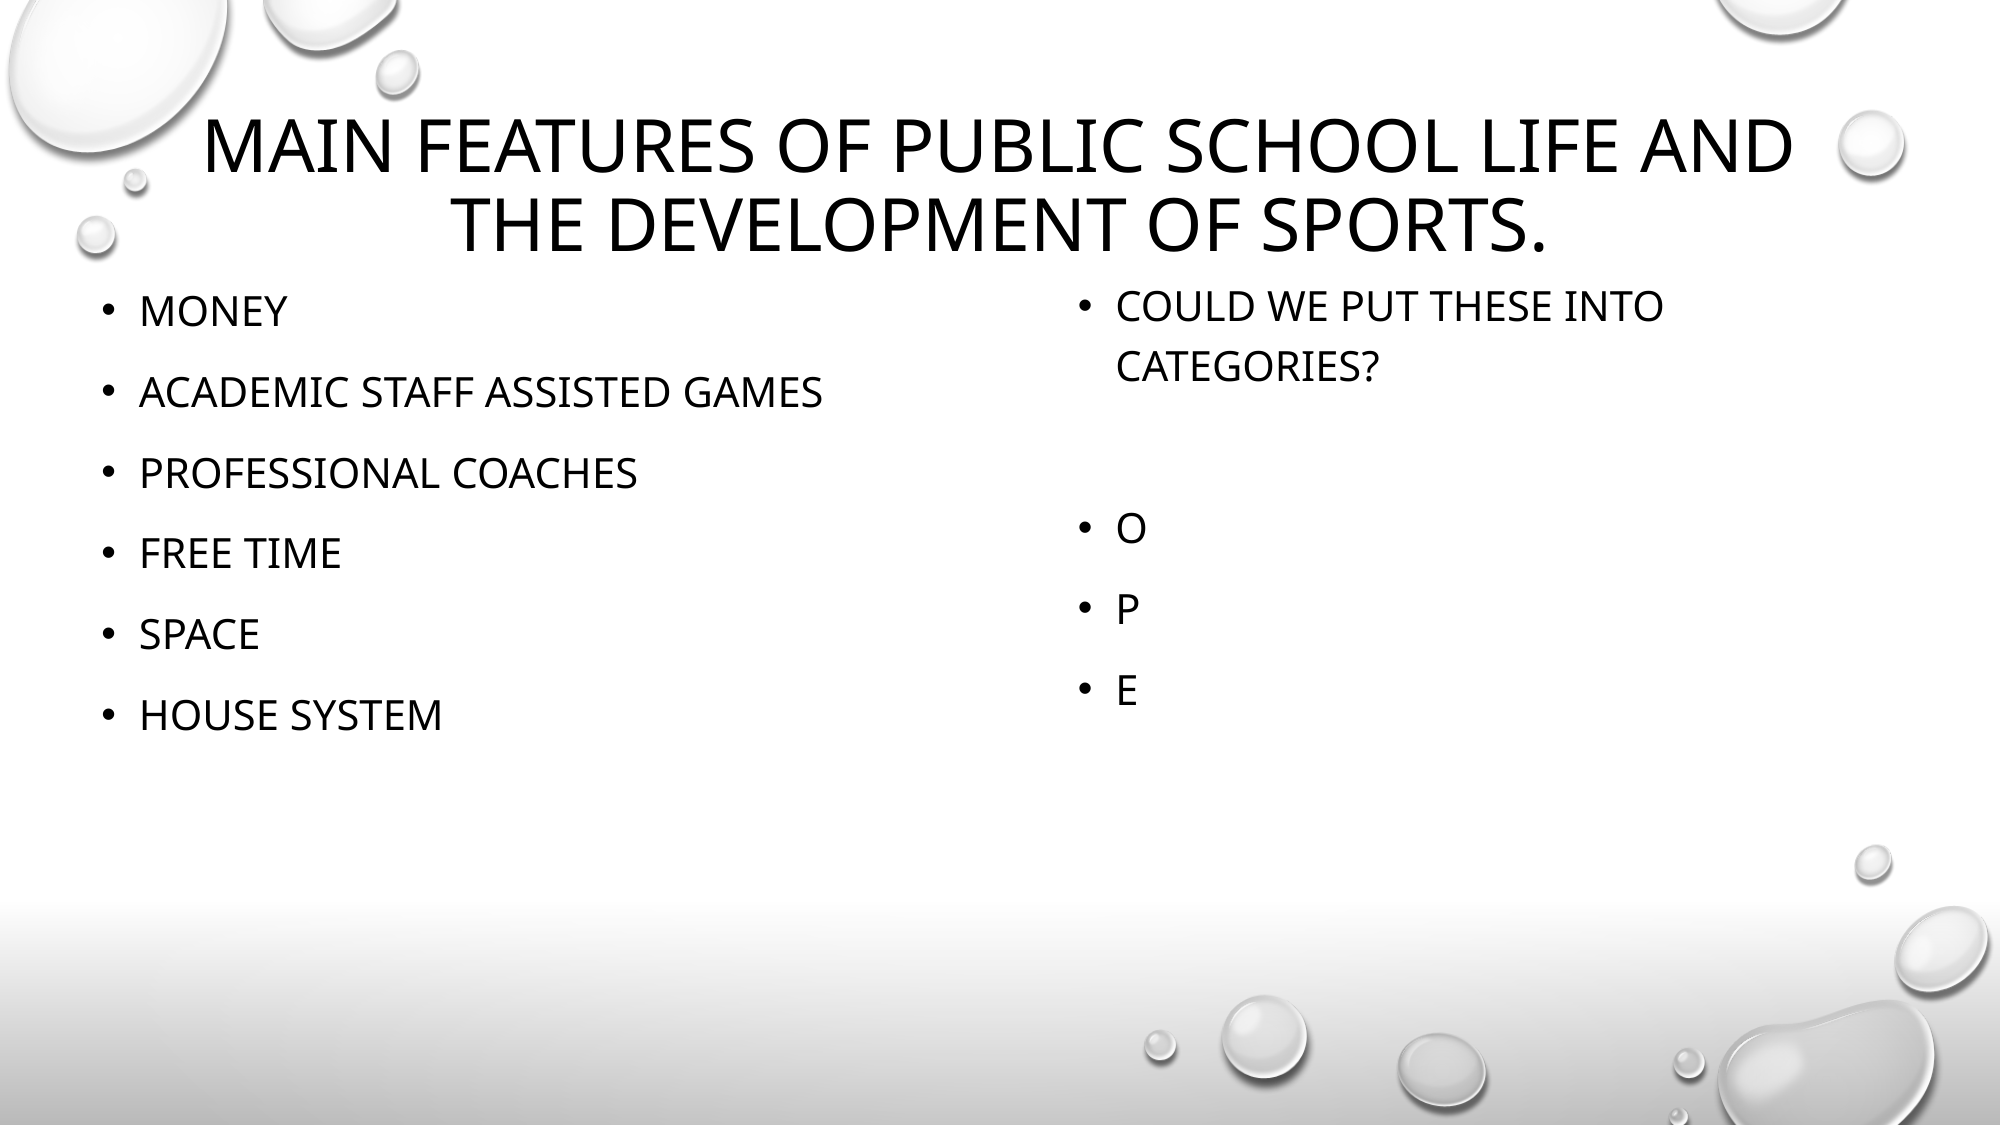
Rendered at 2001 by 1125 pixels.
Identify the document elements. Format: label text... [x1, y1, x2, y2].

title Main features of Public school life and the development of sports. [149, 101, 1851, 364]
list Money Academic Staff assisted games Professional coaches Free time Space House system [86, 267, 969, 1010]
picture [0, 0, 2000, 1125]
list Could we put these into categories? O P E [1062, 262, 1734, 1005]
